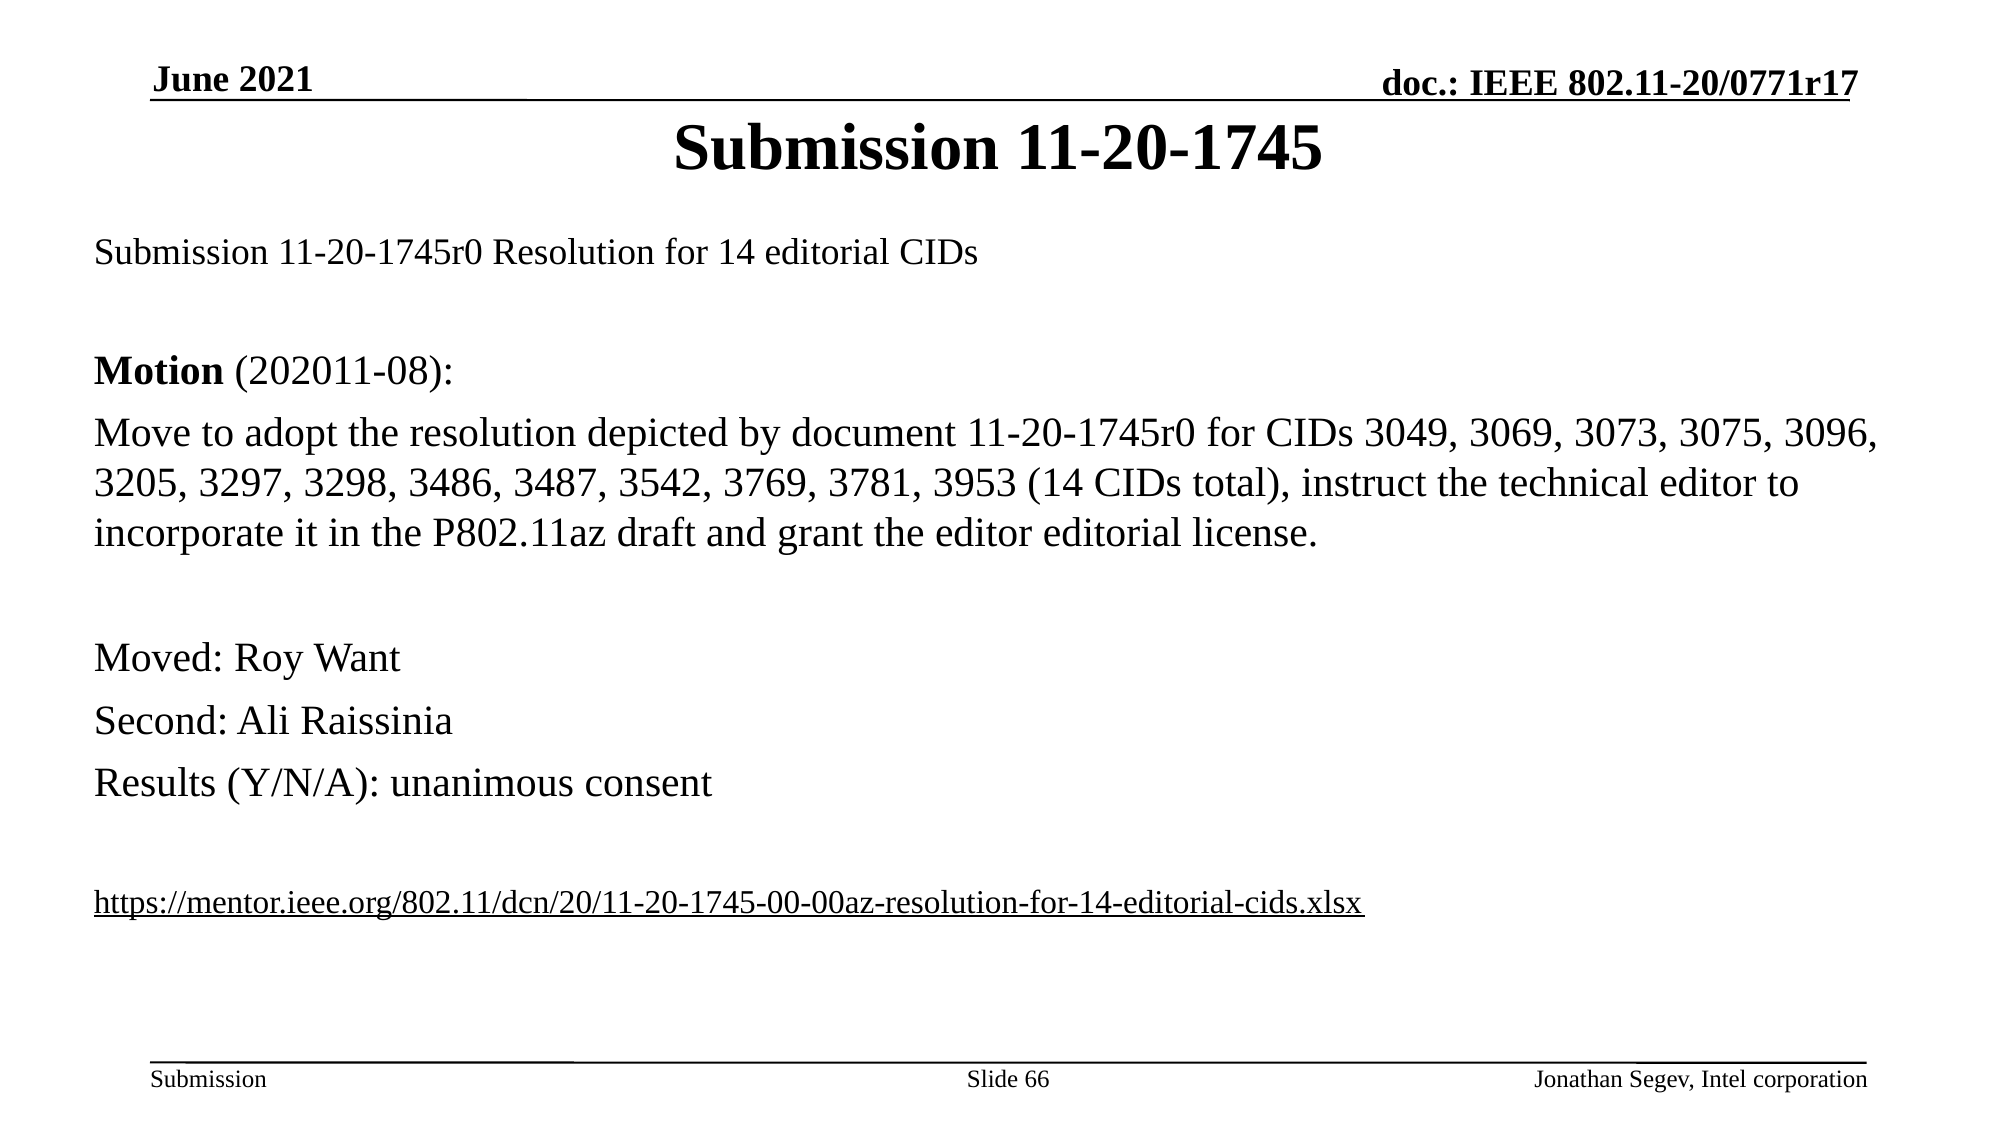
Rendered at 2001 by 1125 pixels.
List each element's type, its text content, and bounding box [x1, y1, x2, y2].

title Submission 11-20-1745 [149, 112, 1850, 173]
footer Jonathan Segev, Intel corporation [1171, 1061, 1869, 1093]
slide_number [152, 54, 563, 100]
list Submission 11-20-1745r0 Resolution for 14 editorial CIDs Motion (202011-08): Move to adopt the resolution depicted by document 11-20-1745r0 for CIDs 3049, 3069, 3073, 3075, 3096, 3205, 3297, 3298, 3486, 3487, 3542, 3769, 3781, 3953 (14 CIDs total), instruct the technical editor to incorporate it in the P802.11az draft and grant the editor editorial license. Moved: Roy Want Second: Ali Raissinia Results (Y/N/A): unanimous consent https://mentor.ieee.org/802.11/dcn/20/11-20-1745-00-00az-resolution-for-14-editorial-cids.xlsx [78, 219, 1922, 1000]
slide_number Slide 66 [950, 1061, 1067, 1123]
